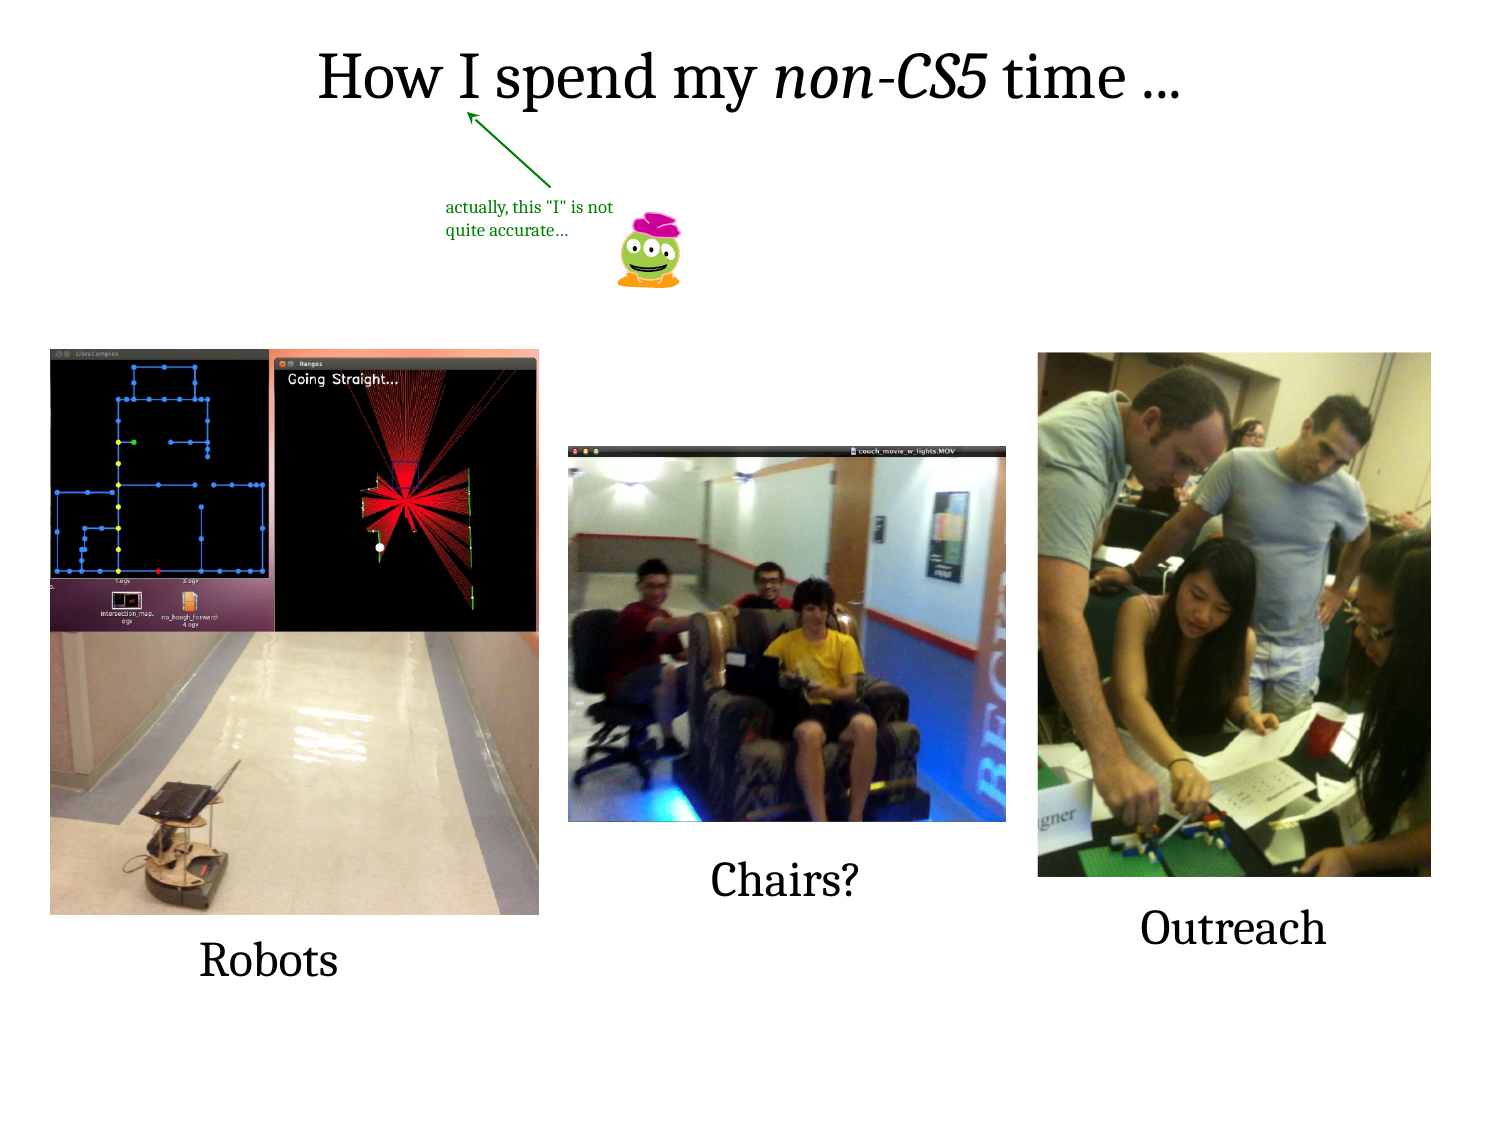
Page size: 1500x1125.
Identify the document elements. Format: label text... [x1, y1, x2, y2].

text_box Chairs? [667, 838, 906, 914]
text_box Robots [87, 924, 450, 994]
text_box How I spend my non-CS5 time ... [50, 24, 1450, 120]
text_box Outreach [1084, 887, 1385, 963]
picture [49, 349, 540, 915]
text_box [618, 212, 682, 288]
text_box actually, this "I" is not quite accurate… [431, 187, 632, 248]
picture [567, 353, 1497, 876]
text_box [466, 111, 551, 188]
